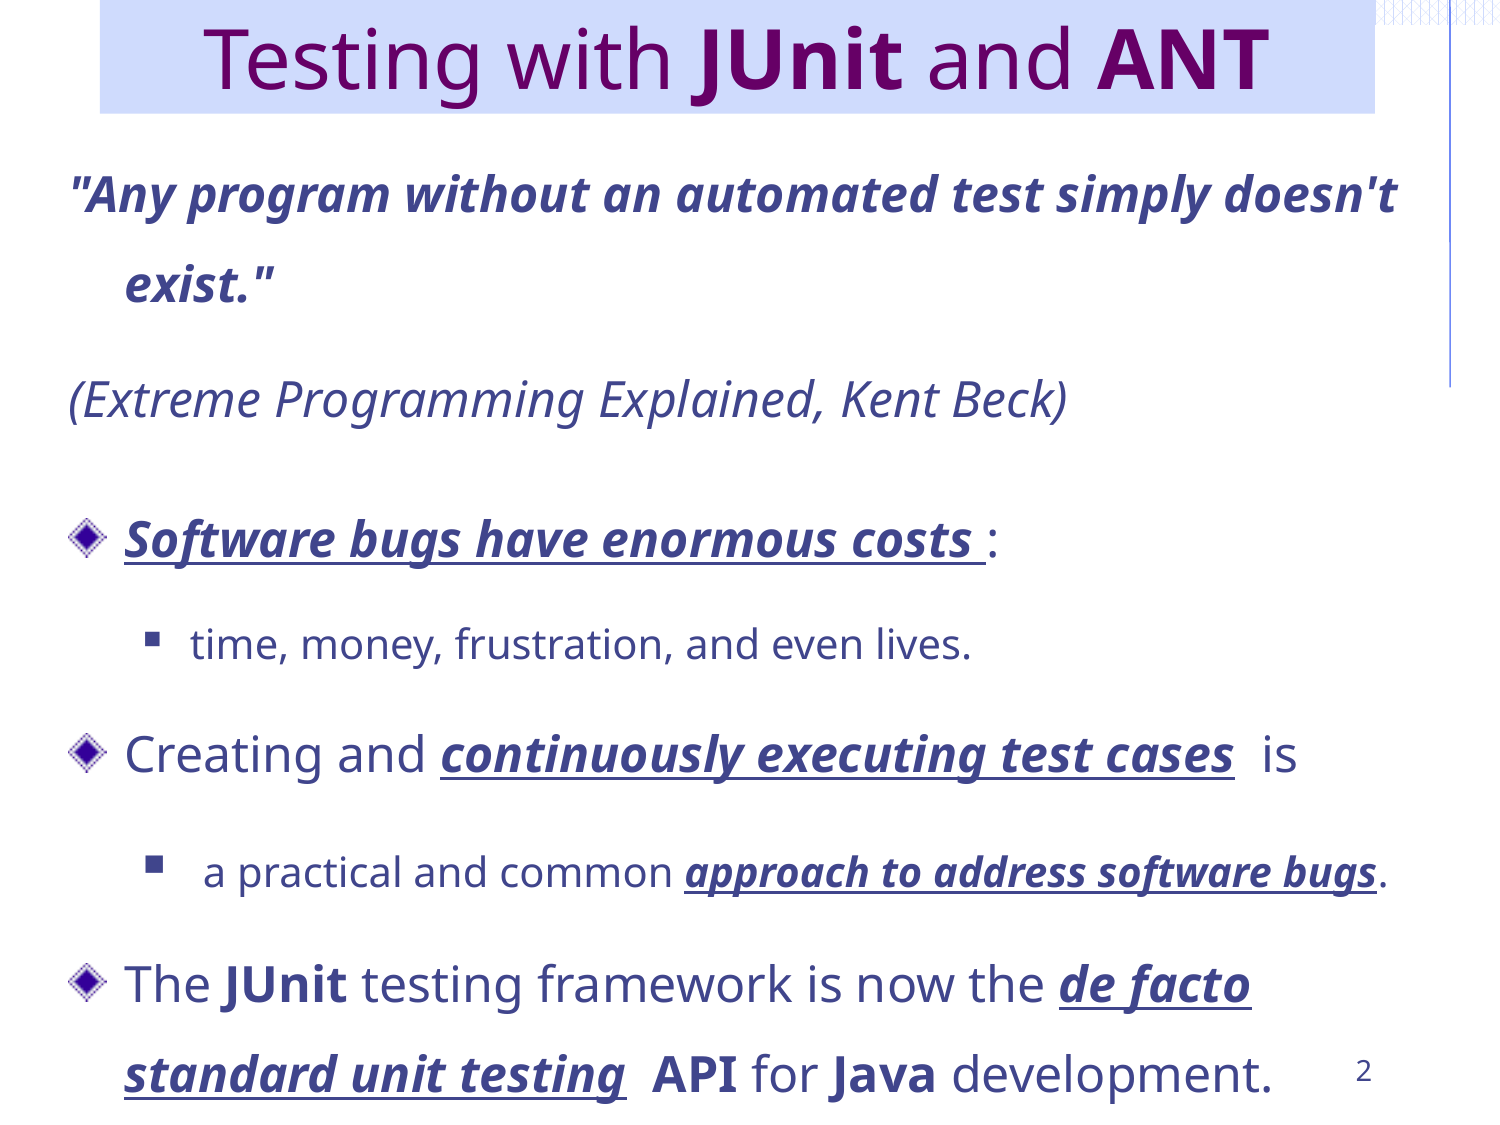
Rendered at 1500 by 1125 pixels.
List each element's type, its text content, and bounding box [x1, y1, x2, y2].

picture [68, 518, 107, 558]
slide_number 2 [1074, 1024, 1388, 1101]
list "Any program without an automated test simply doesn't exist." (Extreme Programming Explained, Kent Beck) Software bugs have enormous costs : time, money, frustration, and even lives. Creating and continuously executing test cases is a practical and common approach to address software bugs. The JUnit testing framework is now the de facto standard unit testing API for Java development. [52, 125, 1424, 1118]
picture [68, 963, 107, 1002]
title Testing with JUnit and ANT [99, 0, 1376, 114]
picture [68, 733, 107, 773]
